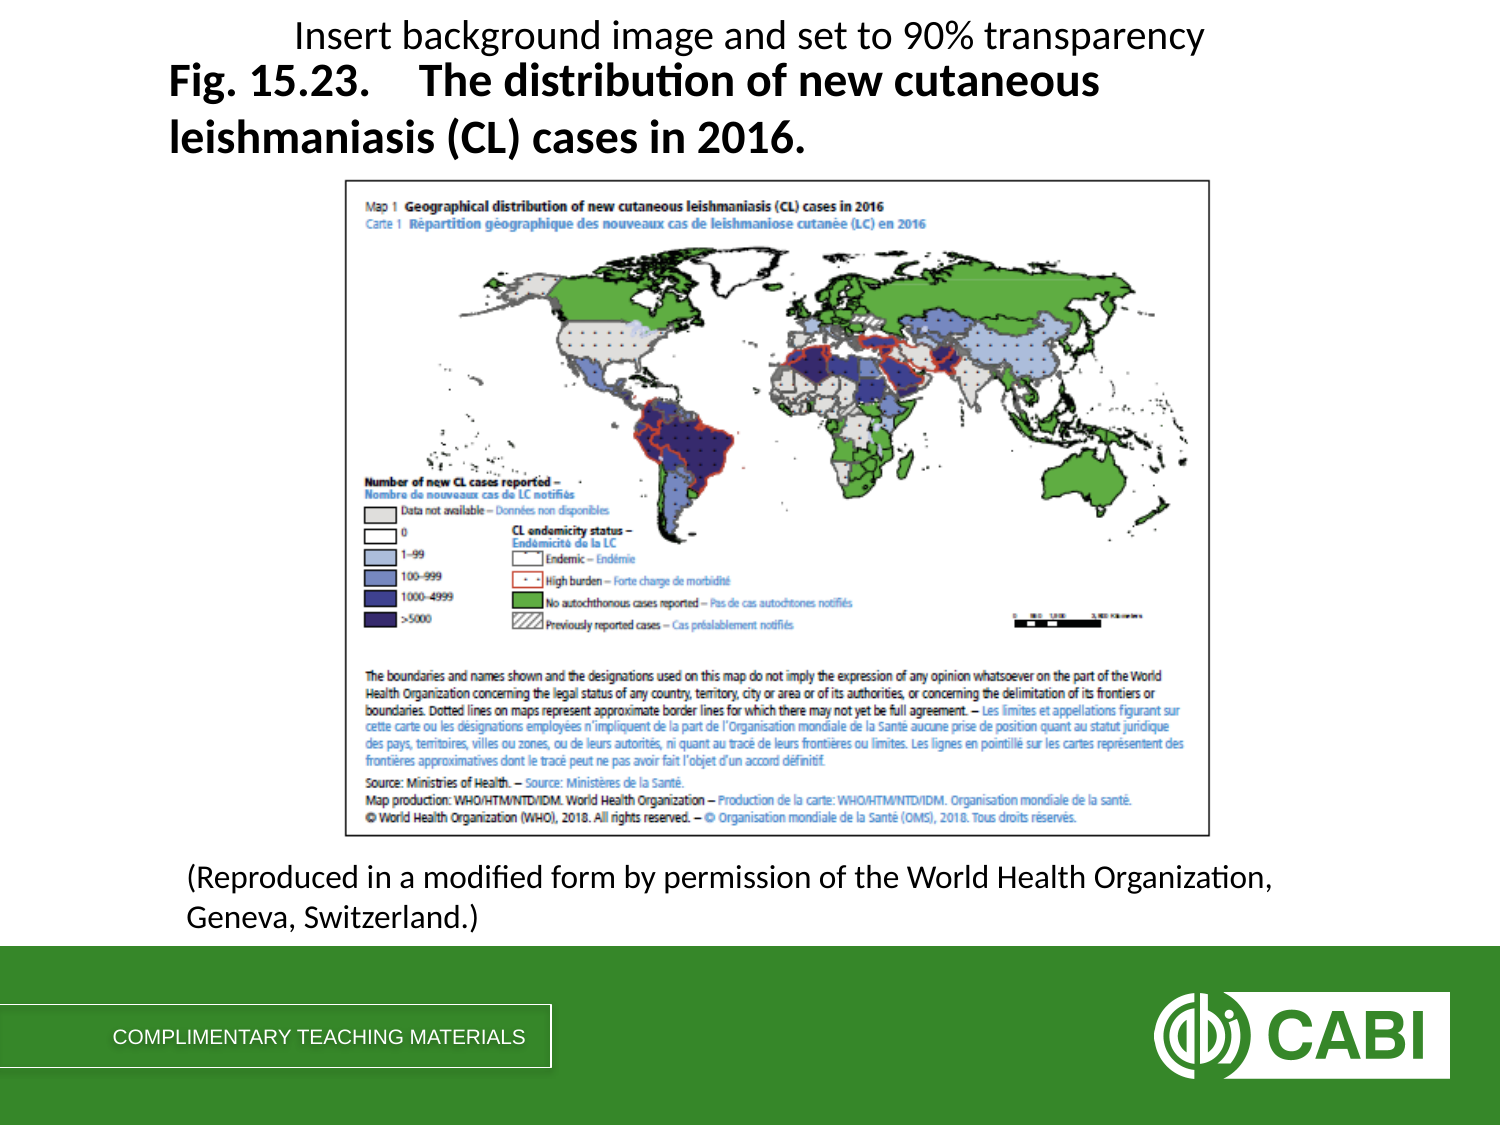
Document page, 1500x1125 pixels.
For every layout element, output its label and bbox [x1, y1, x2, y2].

picture [1154, 992, 1450, 1079]
picture [0, 0, 1500, 947]
